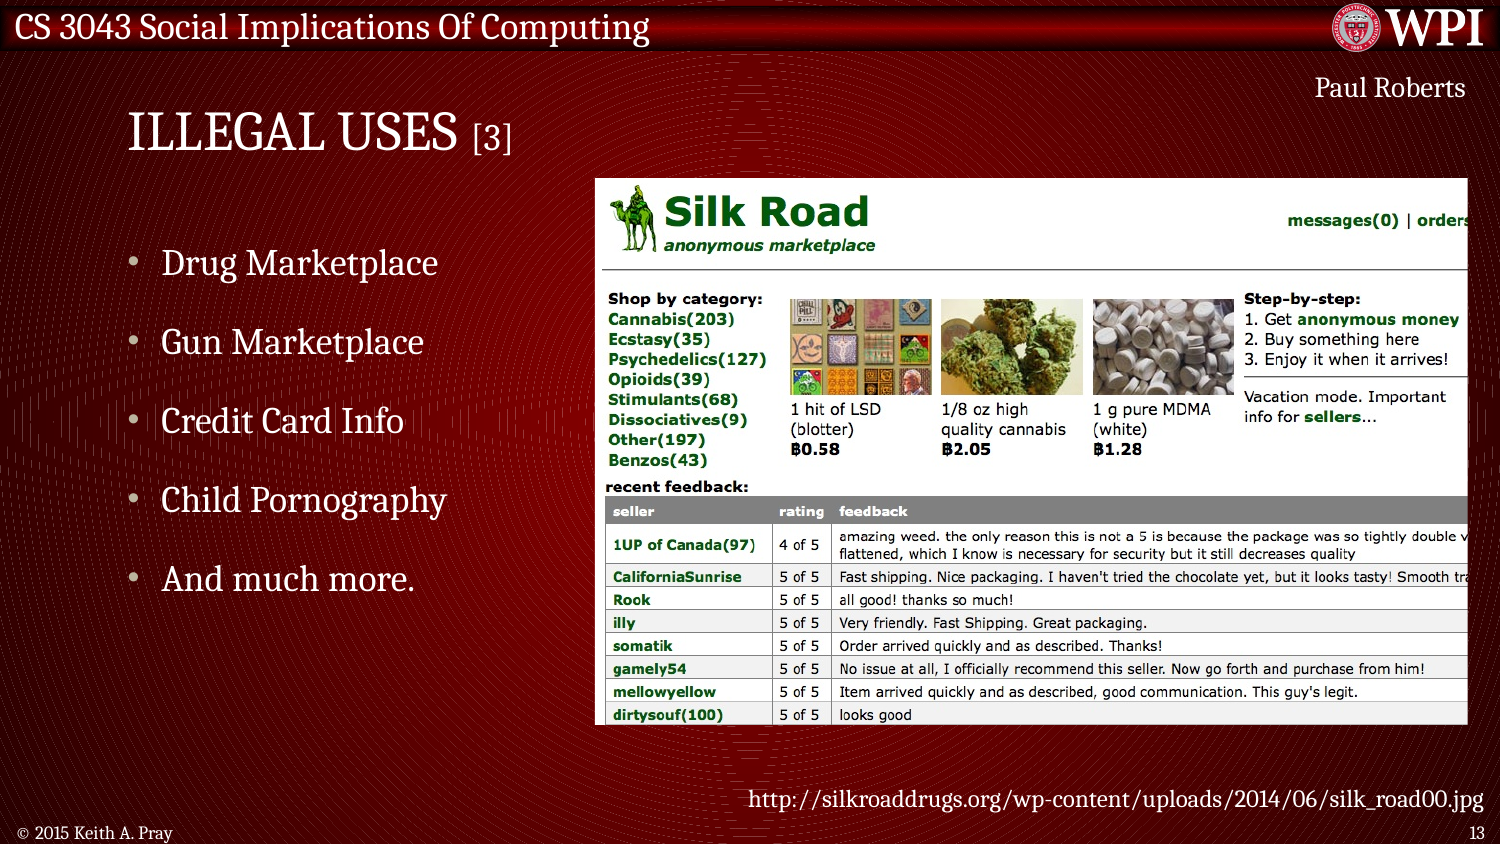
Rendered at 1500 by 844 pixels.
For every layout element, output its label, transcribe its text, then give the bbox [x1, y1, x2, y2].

text_box Paul Roberts [1123, 61, 1481, 111]
title Illegal uses [3] [112, 59, 1388, 210]
picture [1332, 3, 1483, 52]
footer © 2015 Keith A. Pray [0, 821, 913, 844]
slide_number 13 [1397, 821, 1500, 844]
text_box http://silkroaddrugs.org/wp-content/uploads/2014/06/silk_road00.jpg [0, 775, 1500, 821]
picture [594, 177, 1469, 726]
list Drug Marketplace Gun Marketplace Credit Card Info Child Pornography And much more. [112, 221, 725, 772]
